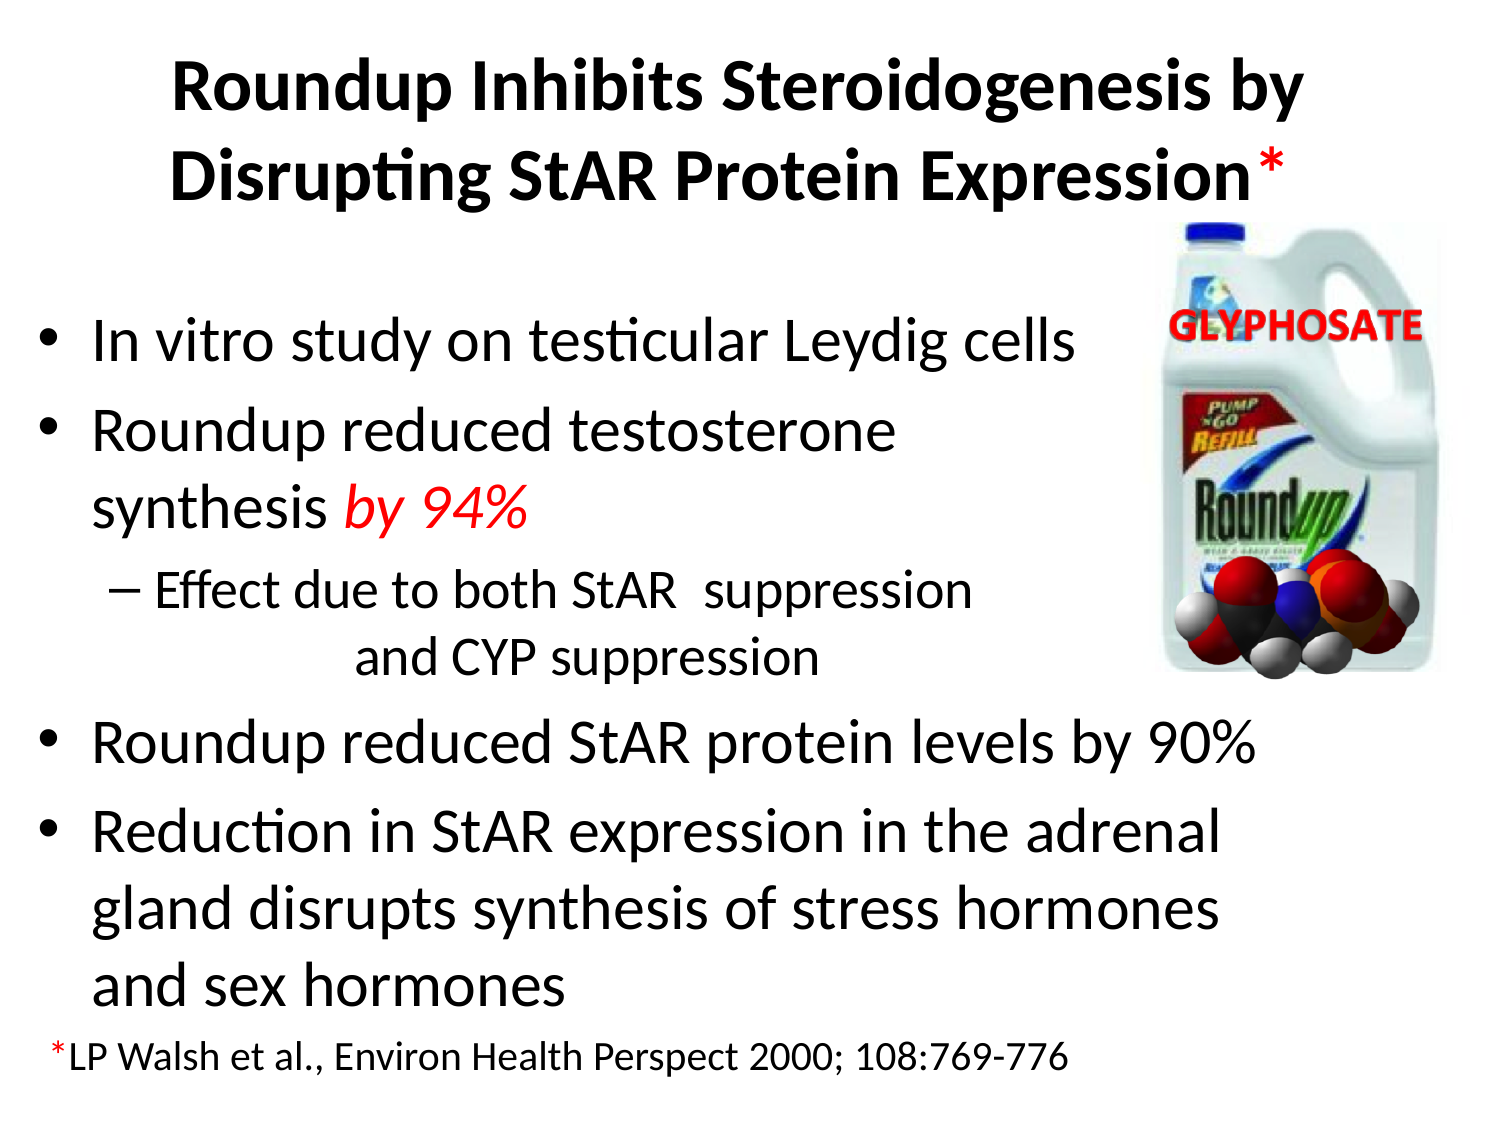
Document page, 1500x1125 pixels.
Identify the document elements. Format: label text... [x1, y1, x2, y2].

title Roundup Inhibits Steroidogenesis by Disrupting StAR Protein Expression* [52, 19, 1425, 290]
list In vitro study on testicular Leydig cells Roundup reduced testosterone synthesis by 94% Effect due to both StAR suppression and CYP suppression Roundup reduced StAR protein levels by 90% Reduction in StAR expression in the adrenal gland disrupts synthesis of stress hormones and sex hormones [22, 290, 1339, 1033]
text_box *LP Walsh et al., Environ Health Perspect 2000; 108:769-776 [33, 1033, 1085, 1086]
picture [1076, 221, 1500, 692]
